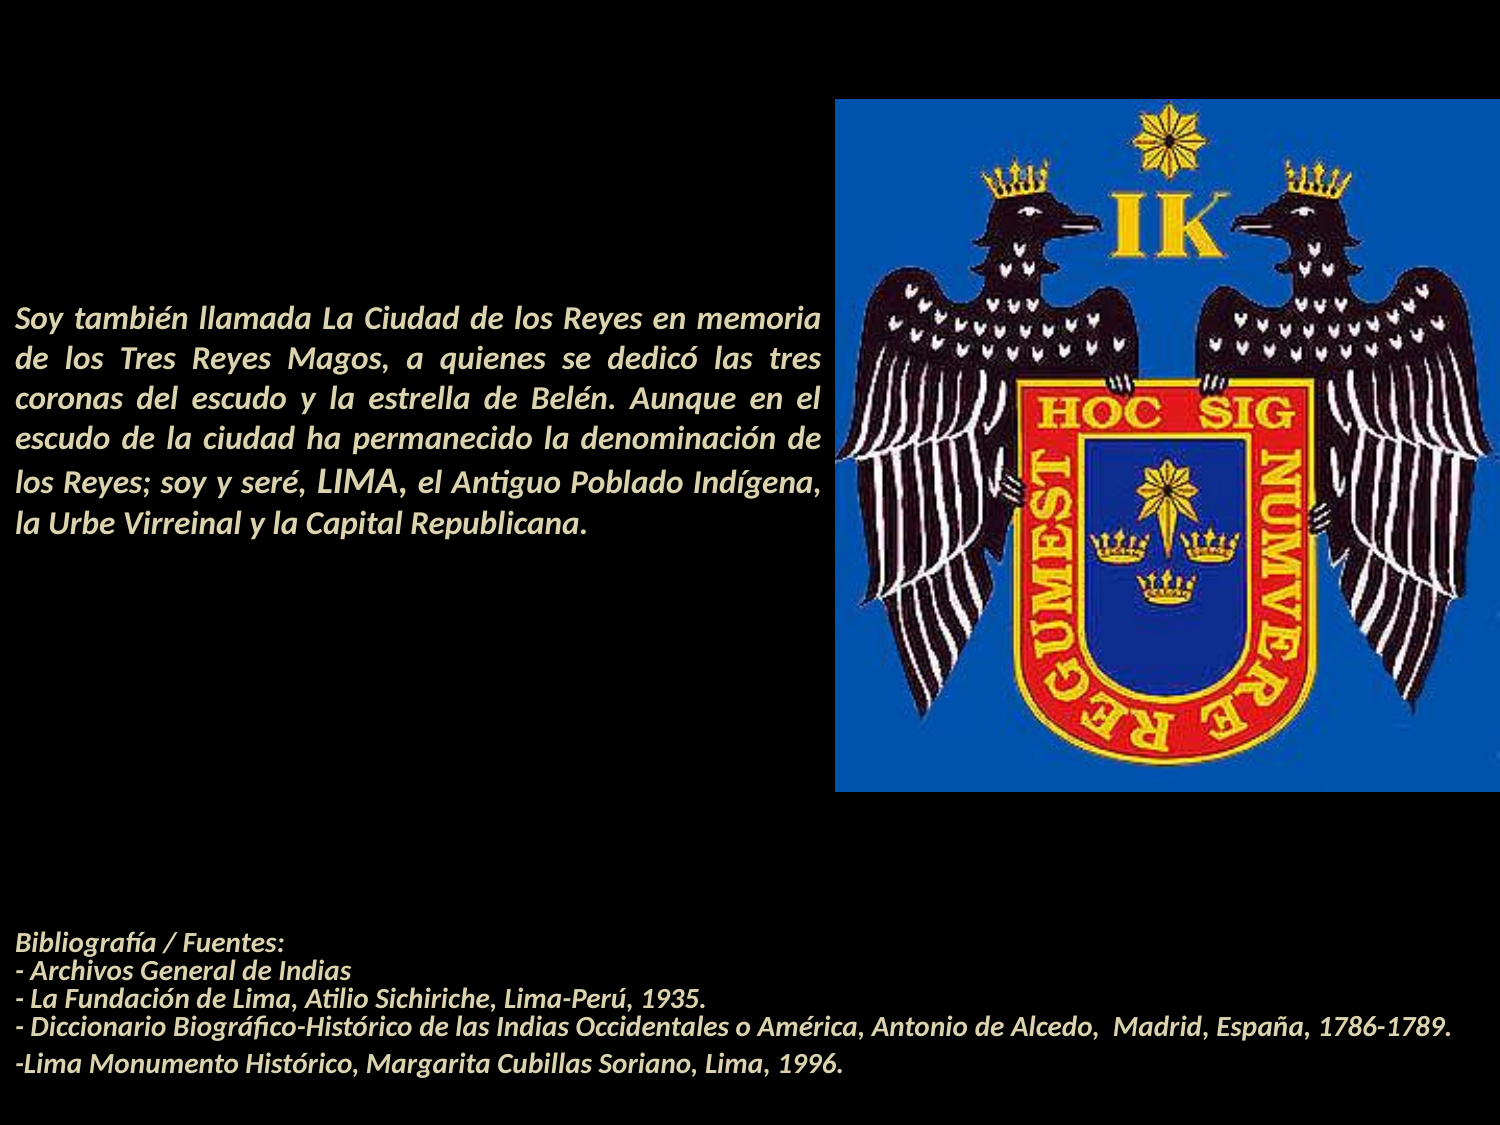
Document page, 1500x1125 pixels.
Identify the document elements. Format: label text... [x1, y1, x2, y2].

picture [835, 99, 1500, 792]
title Soy también llamada La Ciudad de los Reyes en memoria de los Tres Reyes Magos, a quienes se dedicó las tres coronas del escudo y la estrella de Belén. Aunque en el escudo de la ciudad ha permanecido la denominación de los Reyes; soy y seré, LIMA, el Antiguo Poblado Indígena, la Urbe Virreinal y la Capital Republicana.---------------------- [0, 187, 830, 650]
text_box Bibliografía / Fuentes: - Archivos General de Indias - La Fundación de Lima, Atilio Sichiriche, Lima-Perú, 1935. - Diccionario Biográfico-Histórico de las Indias Occidentales o América, Antonio de Alcedo, Madrid, España, 1786-1789. -Lima Monumento Histórico, Margarita Cubillas Soriano, Lima, 1996. [0, 924, 1500, 1088]
